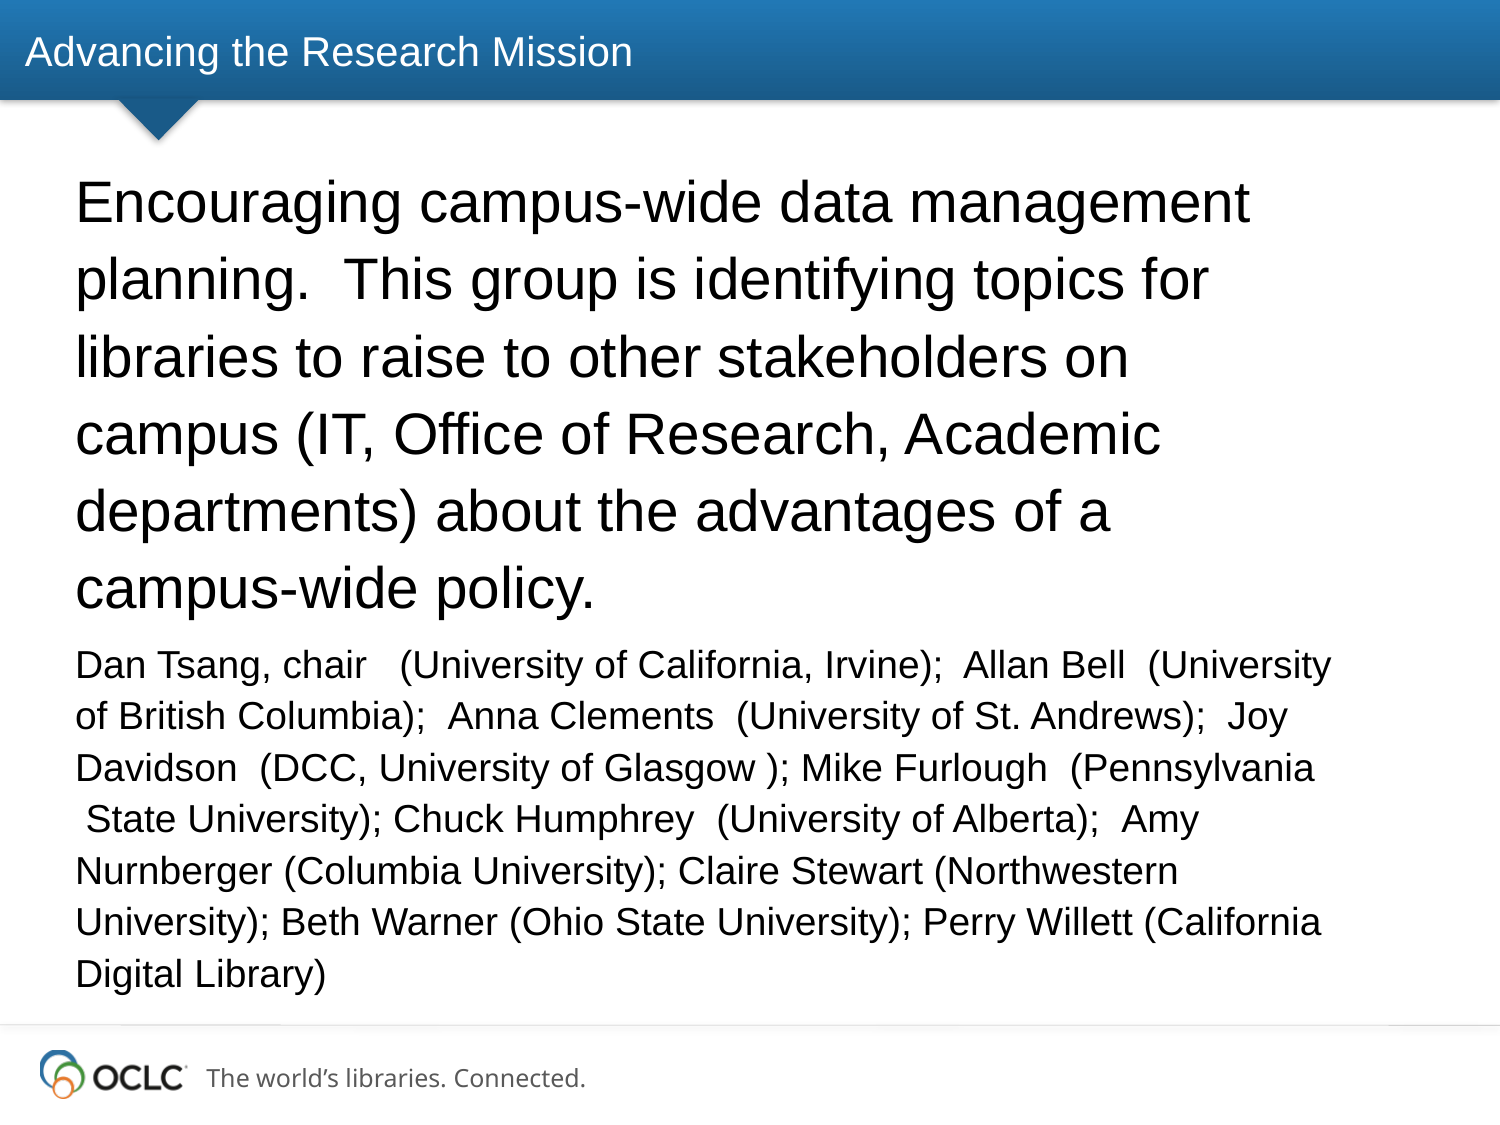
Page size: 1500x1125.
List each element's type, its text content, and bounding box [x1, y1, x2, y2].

title Advancing the Research Mission [24, 0, 1425, 100]
picture [39, 1049, 188, 1099]
list Encouraging campus-wide data management planning. This group is identifying topics for libraries to raise to other stakeholders on campus (IT, Office of Research, Academic departments) about the advantages of a campus-wide policy. Dan Tsang, chair (University of California, Irvine); Allan Bell (University of British Columbia); Anna Clements (University of St. Andrews); Joy Davidson (DCC, University of Glasgow ); Mike Furlough (Pennsylvania State University); Chuck Humphrey (University of Alberta); Amy Nurnberger (Columbia University); Claire Stewart (Northwestern University); Beth Warner (Ohio State University); Perry Willett (California Digital Library) [24, 149, 1350, 1005]
